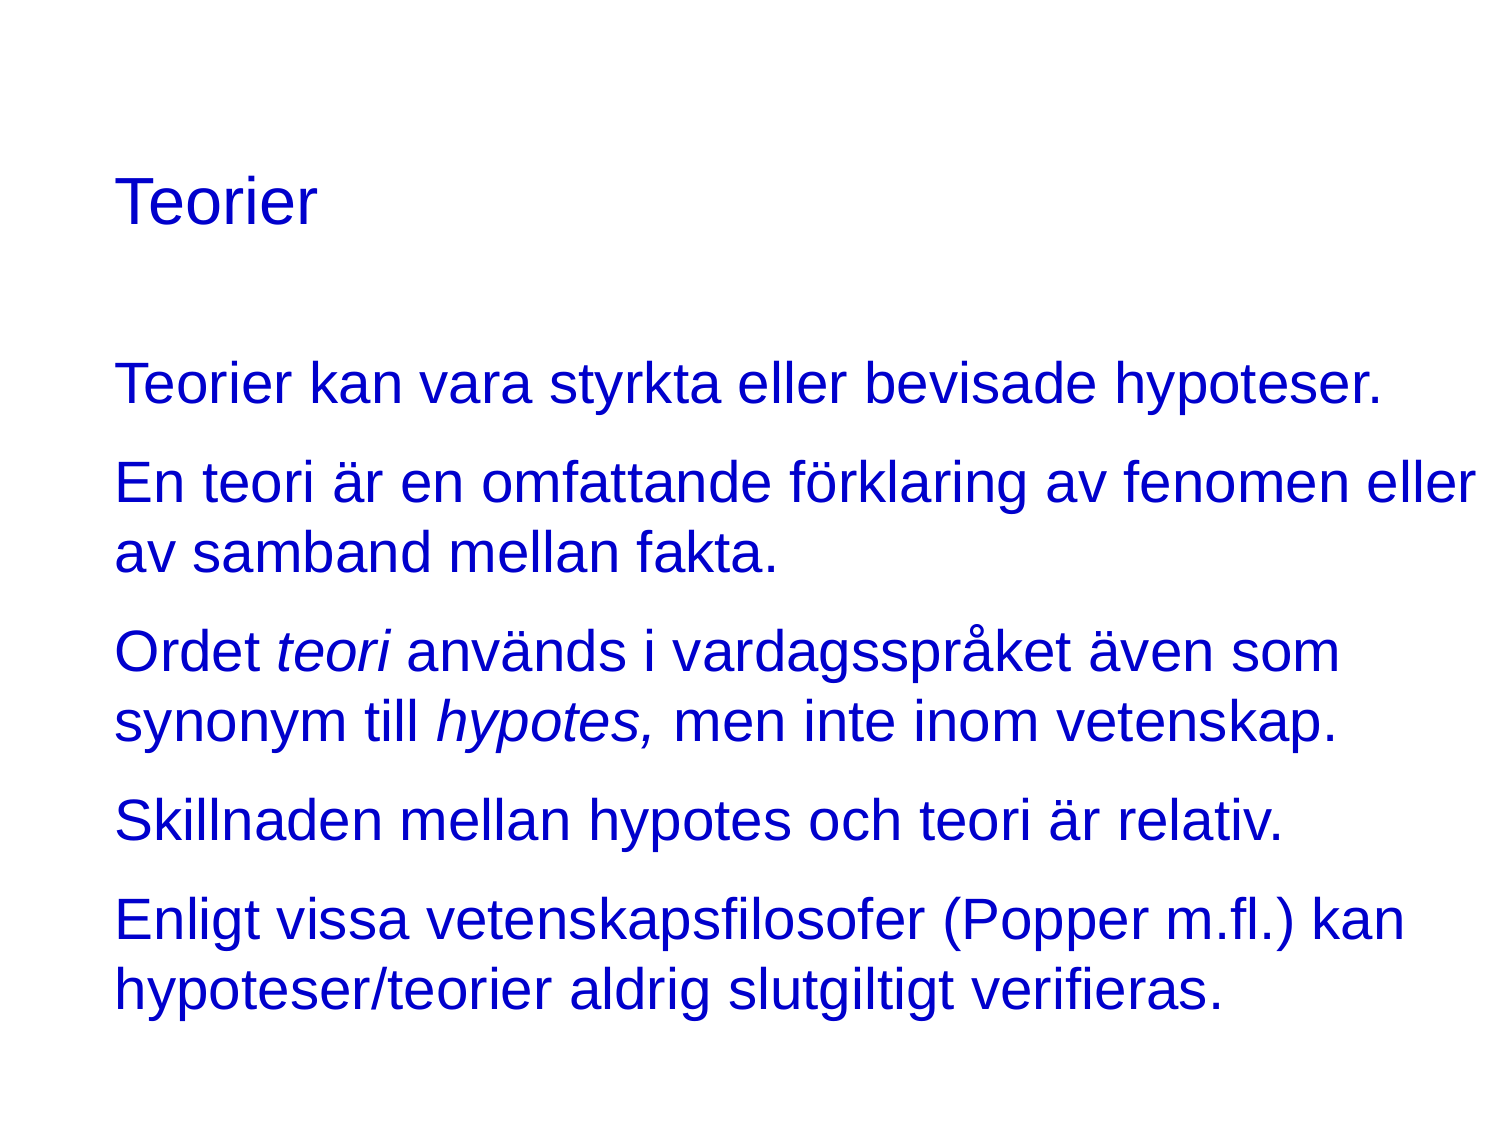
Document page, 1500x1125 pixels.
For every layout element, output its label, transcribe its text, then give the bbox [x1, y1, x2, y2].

text_box Teorier kan vara styrkta eller bevisade hypoteser. En teori är en omfattande förklaring av fenomen eller av samband mellan fakta. Ordet teori används i vardagsspråket även som synonym till hypotes, men inte inom vetenskap. Skillnaden mellan hypotes och teori är relativ. Enligt vissa vetenskapsfilosofer (Popper m.fl.) kan hypoteser/teorier aldrig slutgiltigt verifieras. [99, 337, 1500, 1029]
subtitle Teorier [99, 149, 1200, 337]
